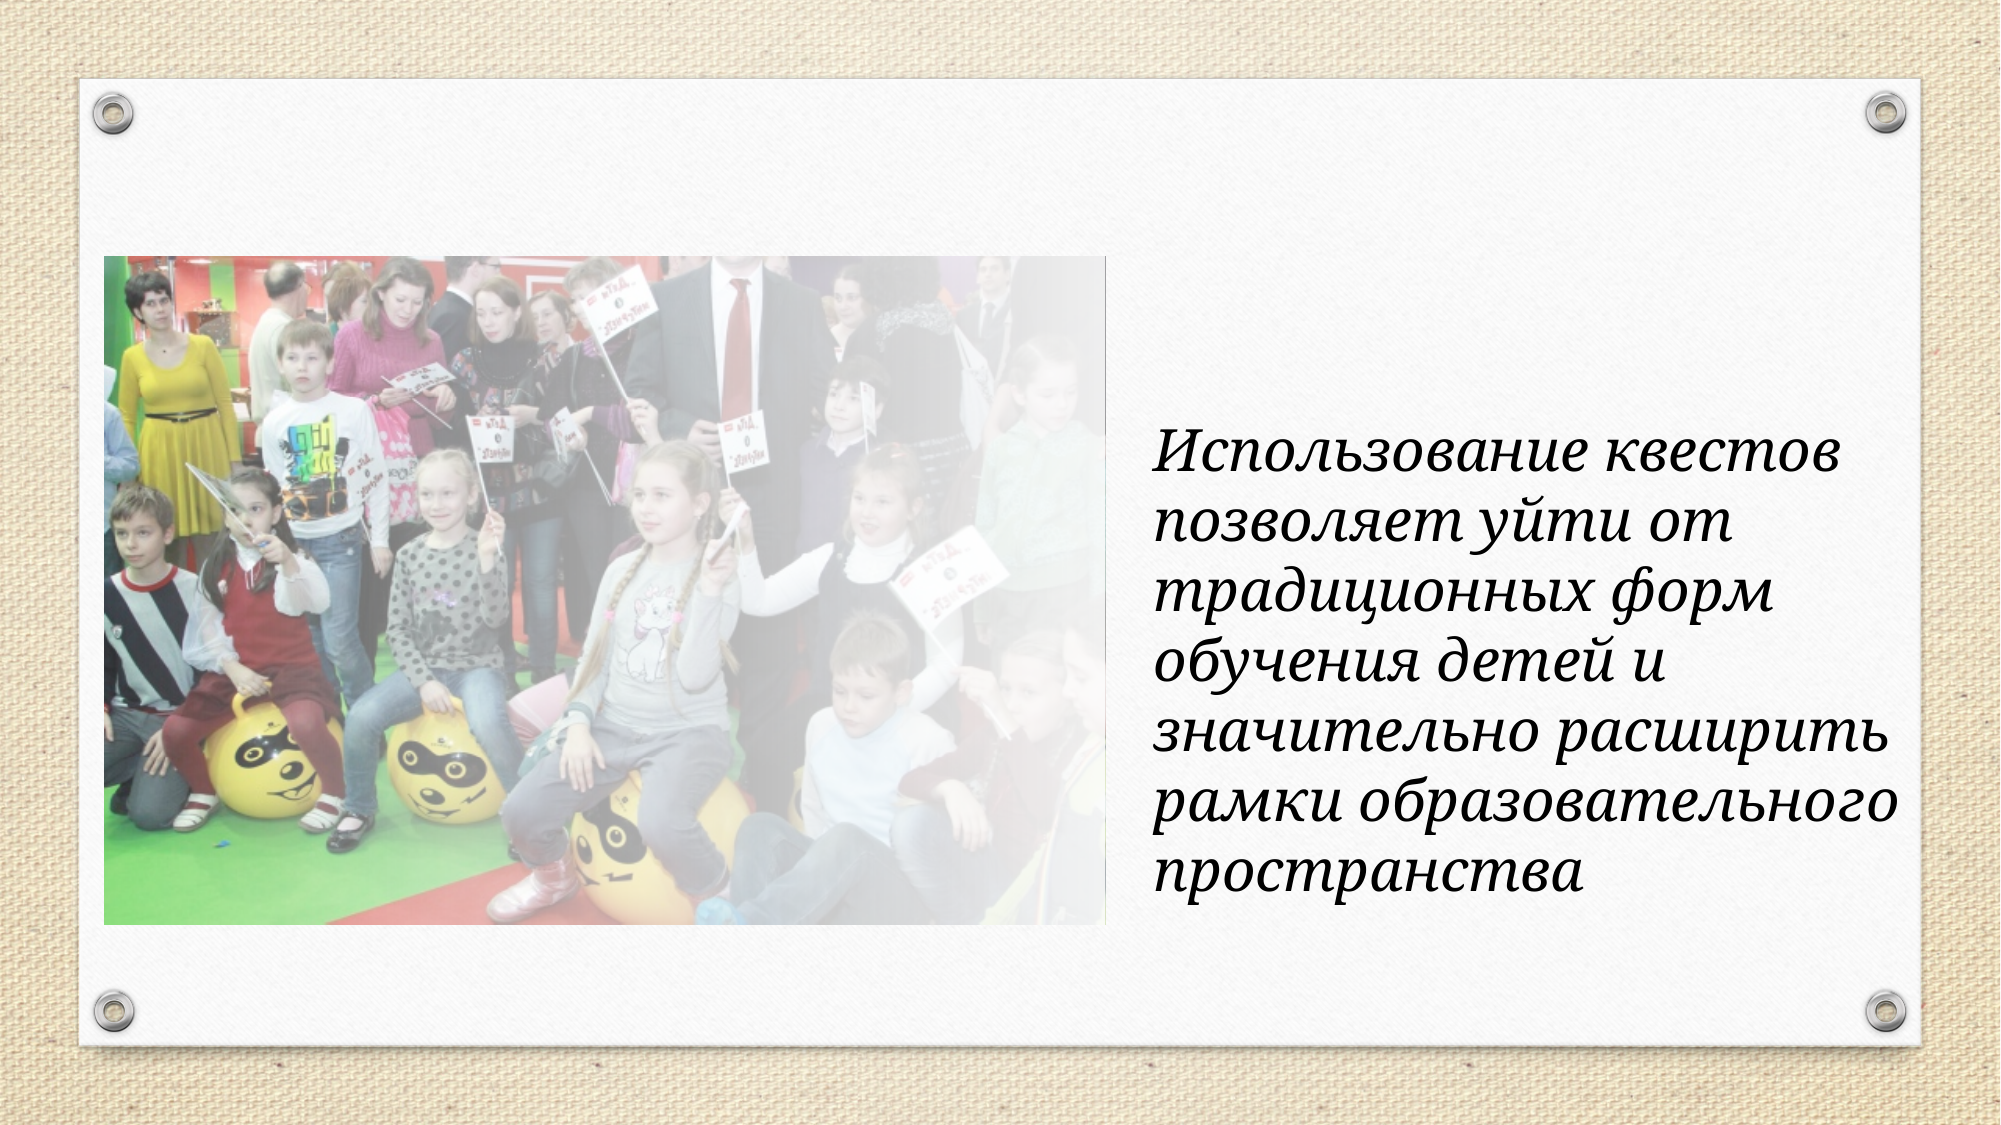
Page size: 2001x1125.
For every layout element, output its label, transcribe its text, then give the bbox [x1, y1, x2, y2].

picture [0, 0, 2001, 1125]
text_box Использование квестов позволяет уйти от традиционных форм обучения детей и значительно расширить рамки образовательного пространства [1138, 406, 1953, 911]
